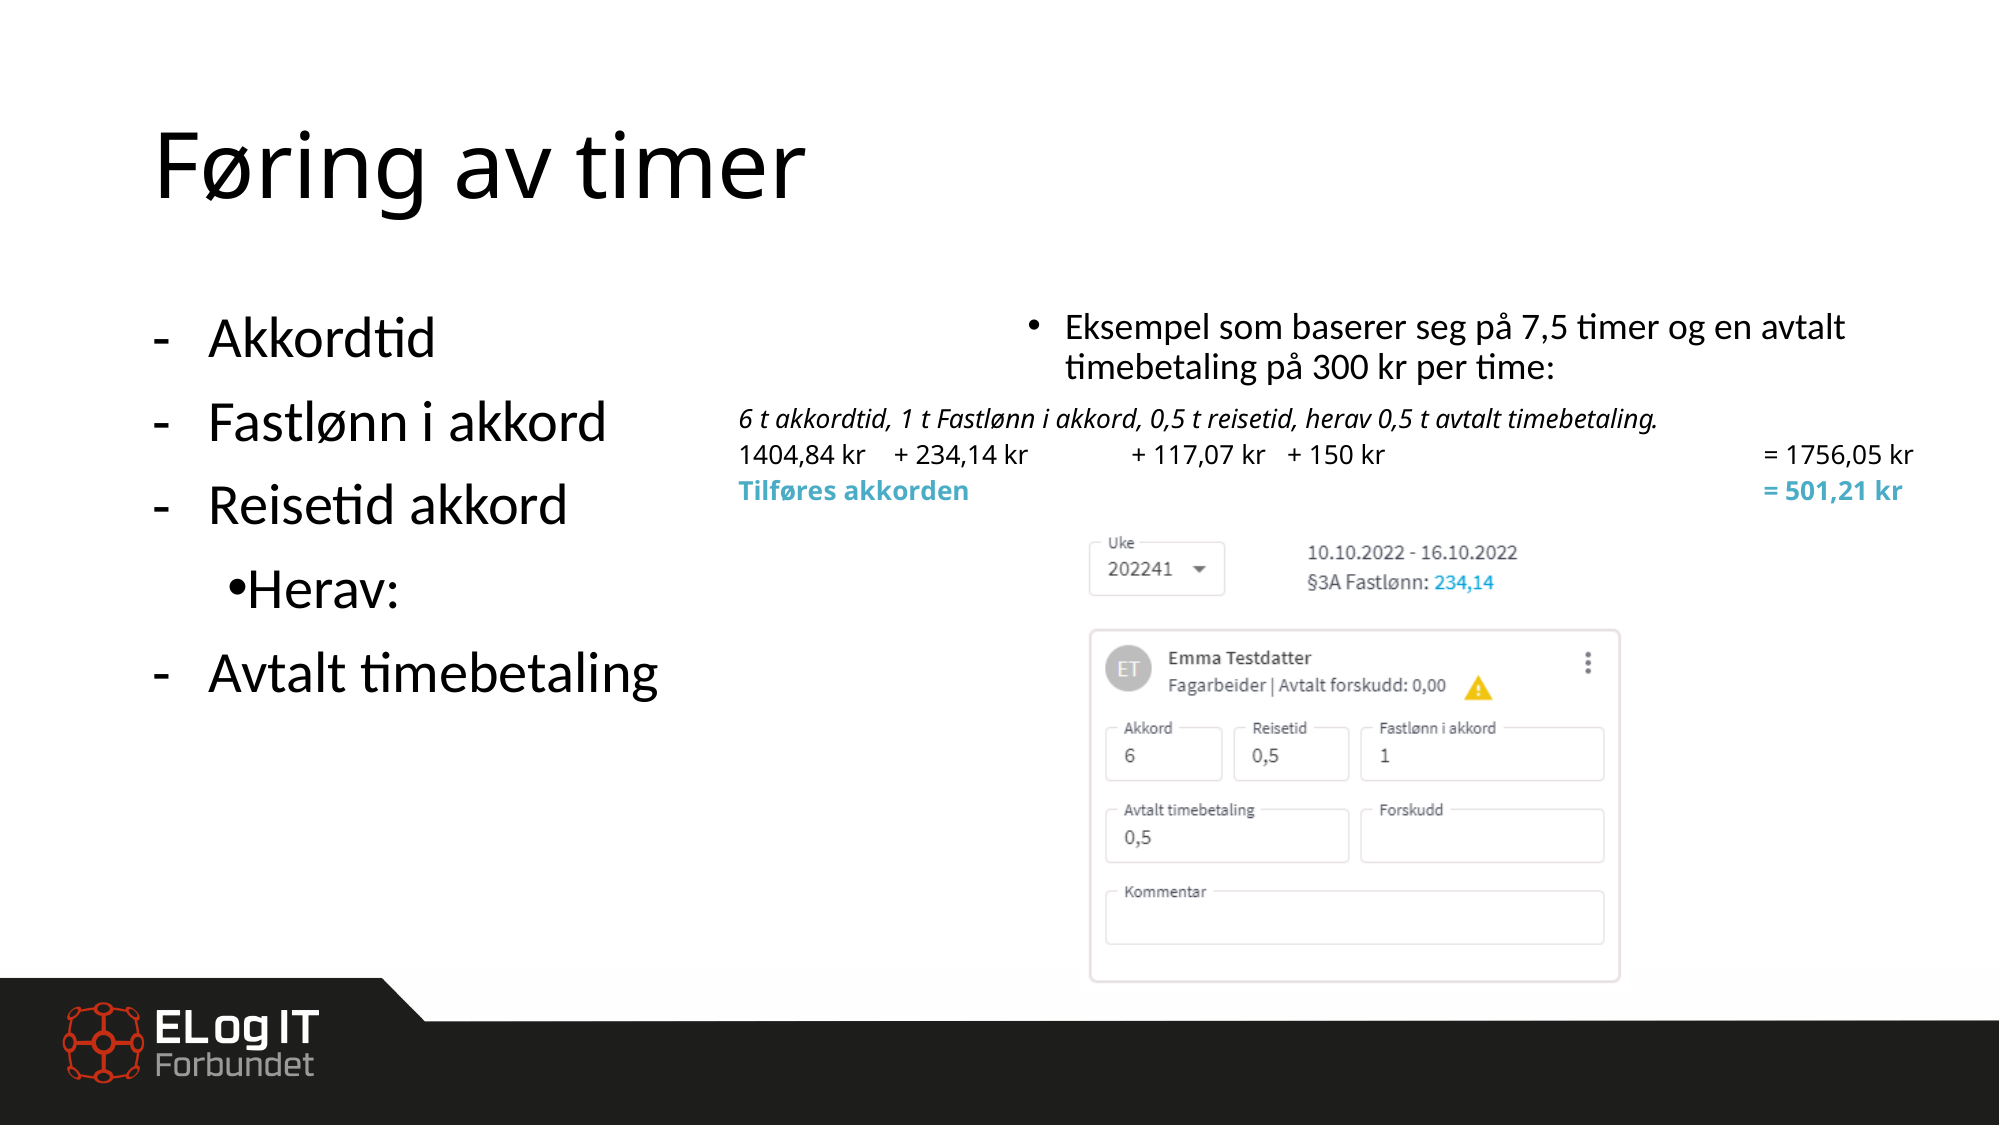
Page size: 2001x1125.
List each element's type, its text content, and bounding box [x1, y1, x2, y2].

picture [738, 400, 2000, 508]
list Eksempel som baserer seg på 7,5 timer og en avtalt timebetaling på 300 kr per time: [1012, 508, 1863, 918]
list Eksempel som baserer seg på 7,5 timer og en avtalt timebetaling på 300 kr per time: [1012, 299, 1863, 400]
list Akkordtid Fastlønn i akkord Reisetid akkord Herav: Avtalt timebetaling [137, 299, 988, 918]
picture [0, 524, 1999, 1125]
title Føring av timer [137, 59, 1863, 278]
